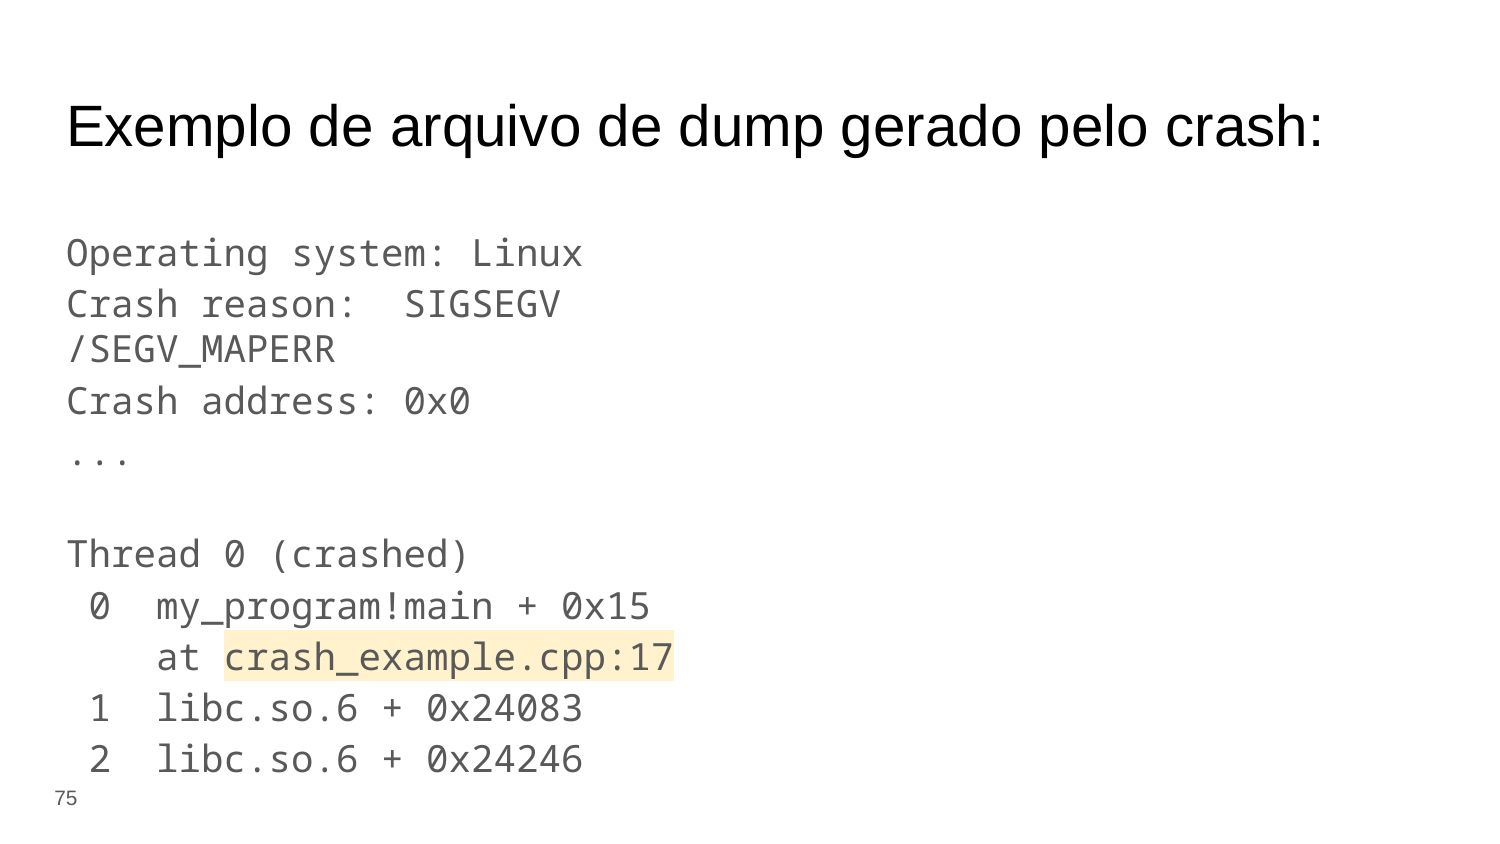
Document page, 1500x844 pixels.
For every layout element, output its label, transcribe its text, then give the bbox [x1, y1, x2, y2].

list Operating system: Linux Crash reason: SIGSEGV /SEGV_MAPERR Crash address: 0x0 ... Thread 0 (crashed) 0 my_program!main + 0x15 at crash_example.cpp:17 1 libc.so.6 + 0x24083 2 libc.so.6 + 0x24246 [51, 214, 826, 775]
slide_number ‹#› [2, 764, 93, 830]
title Exemplo de arquivo de dump gerado pelo crash: [51, 72, 1449, 167]
